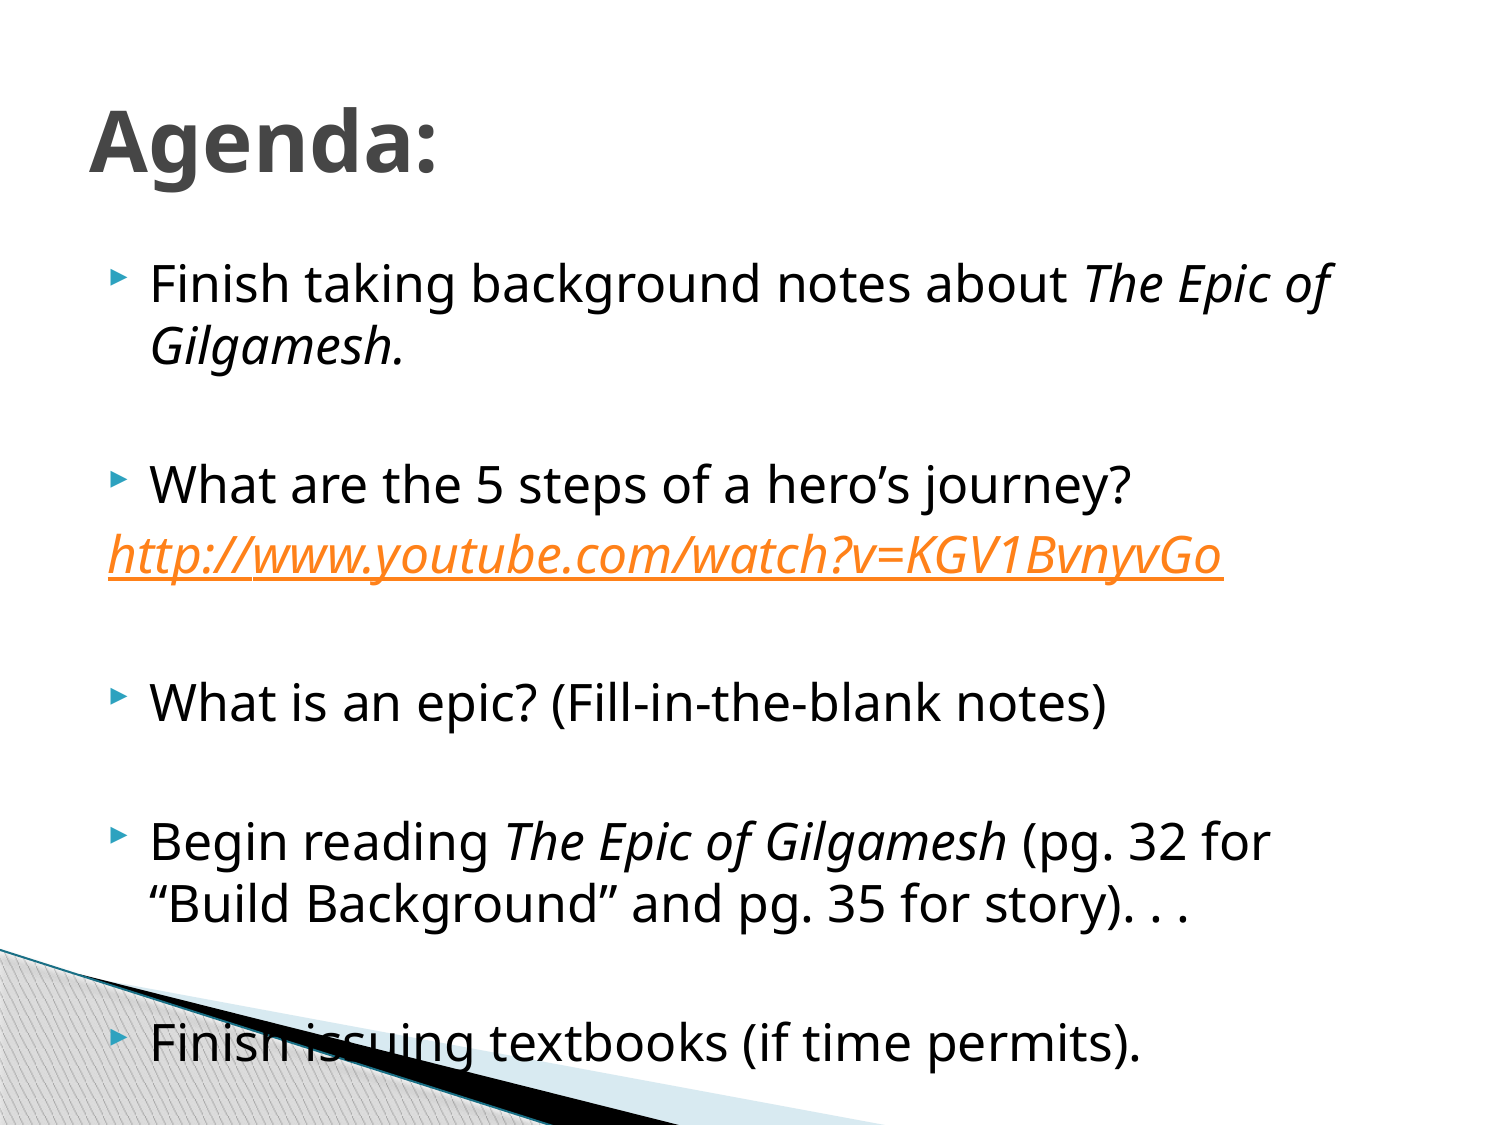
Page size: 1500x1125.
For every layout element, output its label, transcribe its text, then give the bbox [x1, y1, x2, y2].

title Agenda: [75, 45, 1425, 233]
list Finish taking background notes about The Epic of Gilgamesh. What are the 5 steps of a hero’s journey? http://www.youtube.com/watch?v=KGV1BvnyvGo What is an epic? (Fill-in-the-blank notes) Begin reading The Epic of Gilgamesh (pg. 32 for “Build Background” and pg. 35 for story). . . Finish issuing textbooks (if time permits). [75, 243, 1425, 1088]
